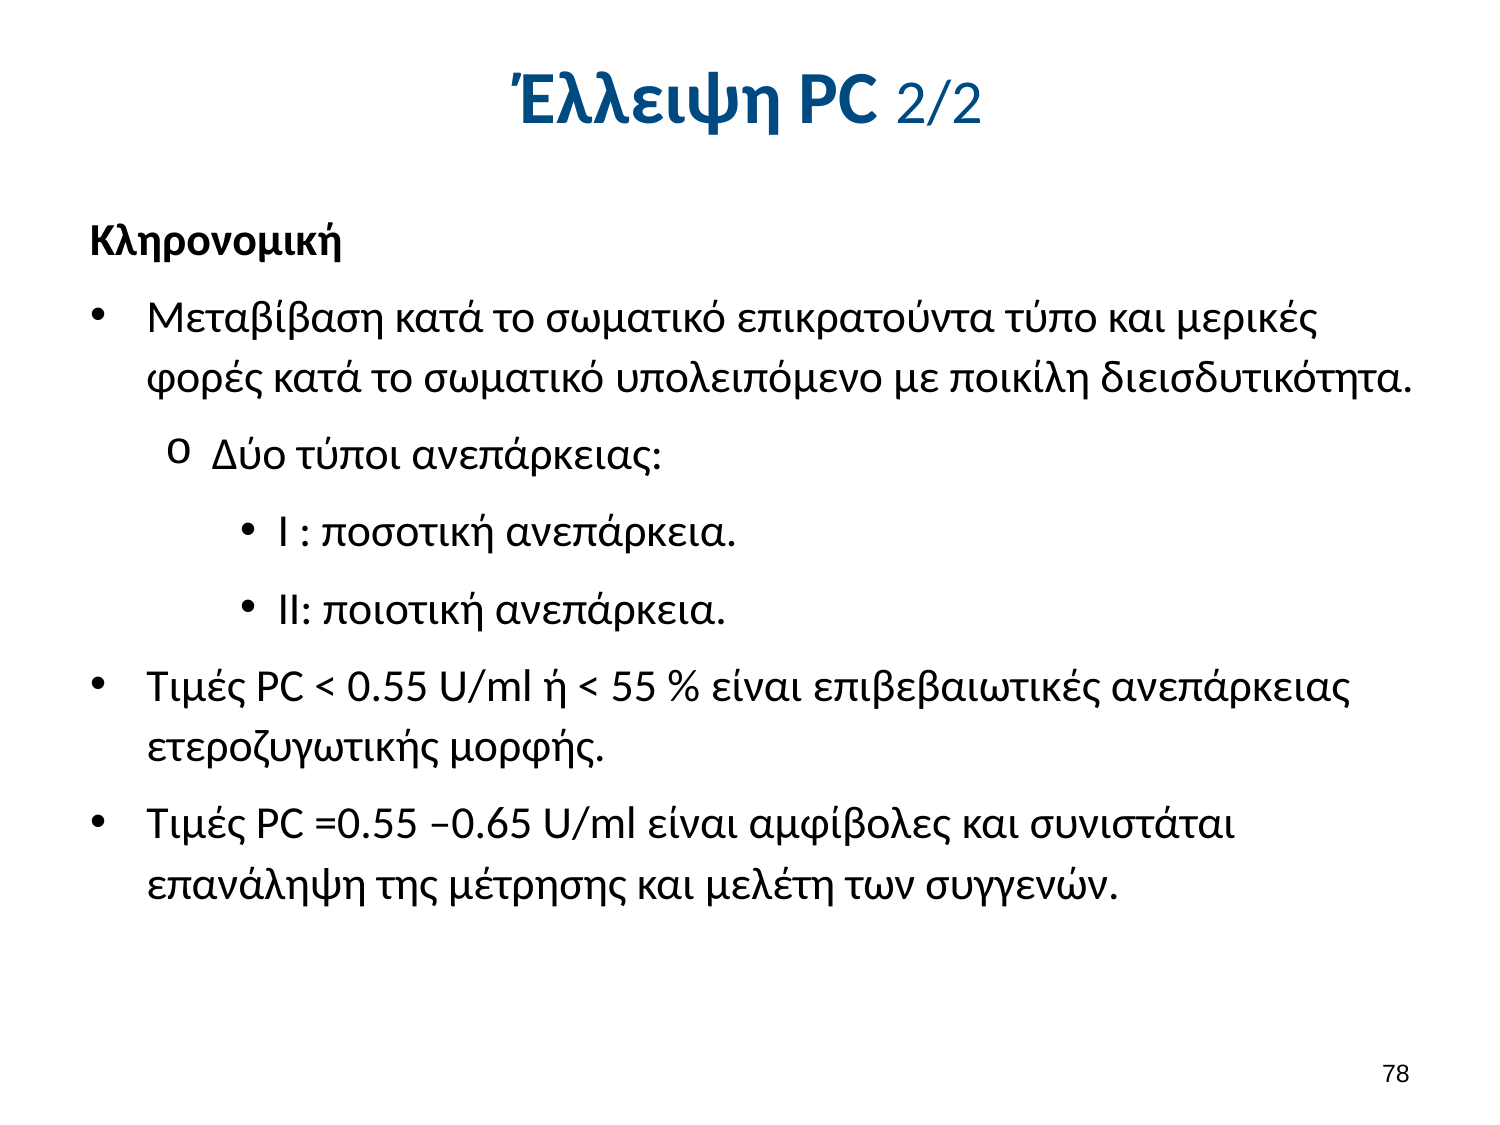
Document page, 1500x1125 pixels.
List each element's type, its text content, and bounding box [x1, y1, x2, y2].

slide_number 77 [1074, 1042, 1425, 1103]
list Κληρονομική Μεταβίβαση κατά το σωματικό επικρατούντα τύπο και μερικές φορές κατά το σωματικό υπολειπόμενο με ποικίλη διεισδυτικότητα. Δύο τύποι ανεπάρκειας: I : ποσοτική ανεπάρκεια. II: ποιοτική ανεπάρκεια. Τιμές PC < 0.55 U/ml ή < 55 % είναι επιβεβαιωτικές ανεπάρκειας ετεροζυγωτικής μορφής. Τιμές PC =0.55 –0.65 U/ml είναι αμφίβολες και συνιστάται επανάληψη της μέτρησης και μελέτη των συγγενών. [75, 196, 1447, 1059]
title Έλλειψη PC 2/2 [76, 19, 1427, 169]
